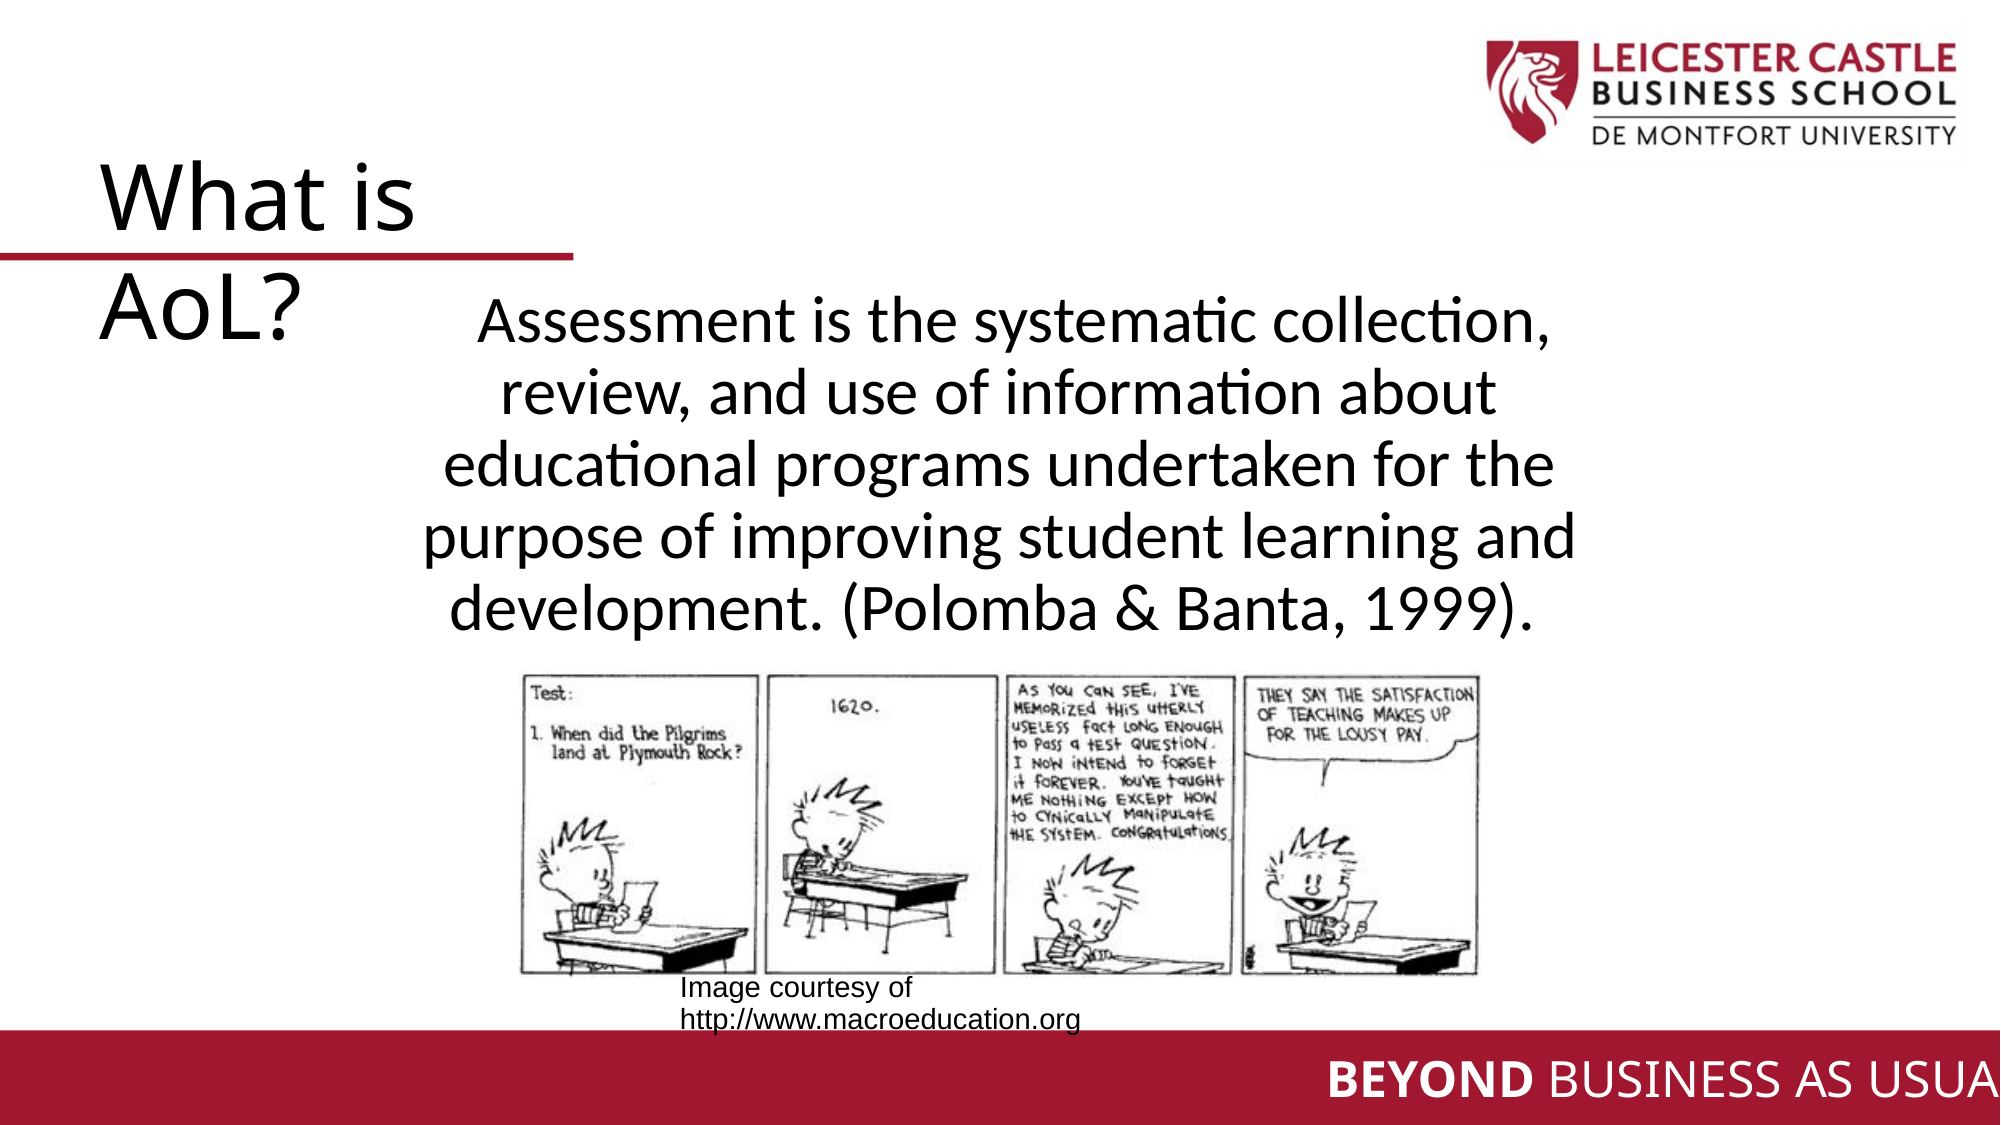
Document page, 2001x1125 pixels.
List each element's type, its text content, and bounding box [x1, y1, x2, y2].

text_box [0, 252, 574, 261]
text_box What is AoL? [85, 130, 619, 366]
picture [518, 670, 1482, 978]
text_box [0, 1029, 2000, 1125]
picture [1474, 14, 1968, 162]
text_box Image courtesy of http://www.macroeducation.org [664, 980, 1336, 1028]
text_box BEYOND BUSINESS AS USUAL [1311, 1039, 2000, 1115]
text_box Assessment is the systematic collection, review, and use of information about educational programs undertaken for the purpose of improving student learning and development. (Polomba & Banta, 1999). [353, 277, 1647, 1014]
